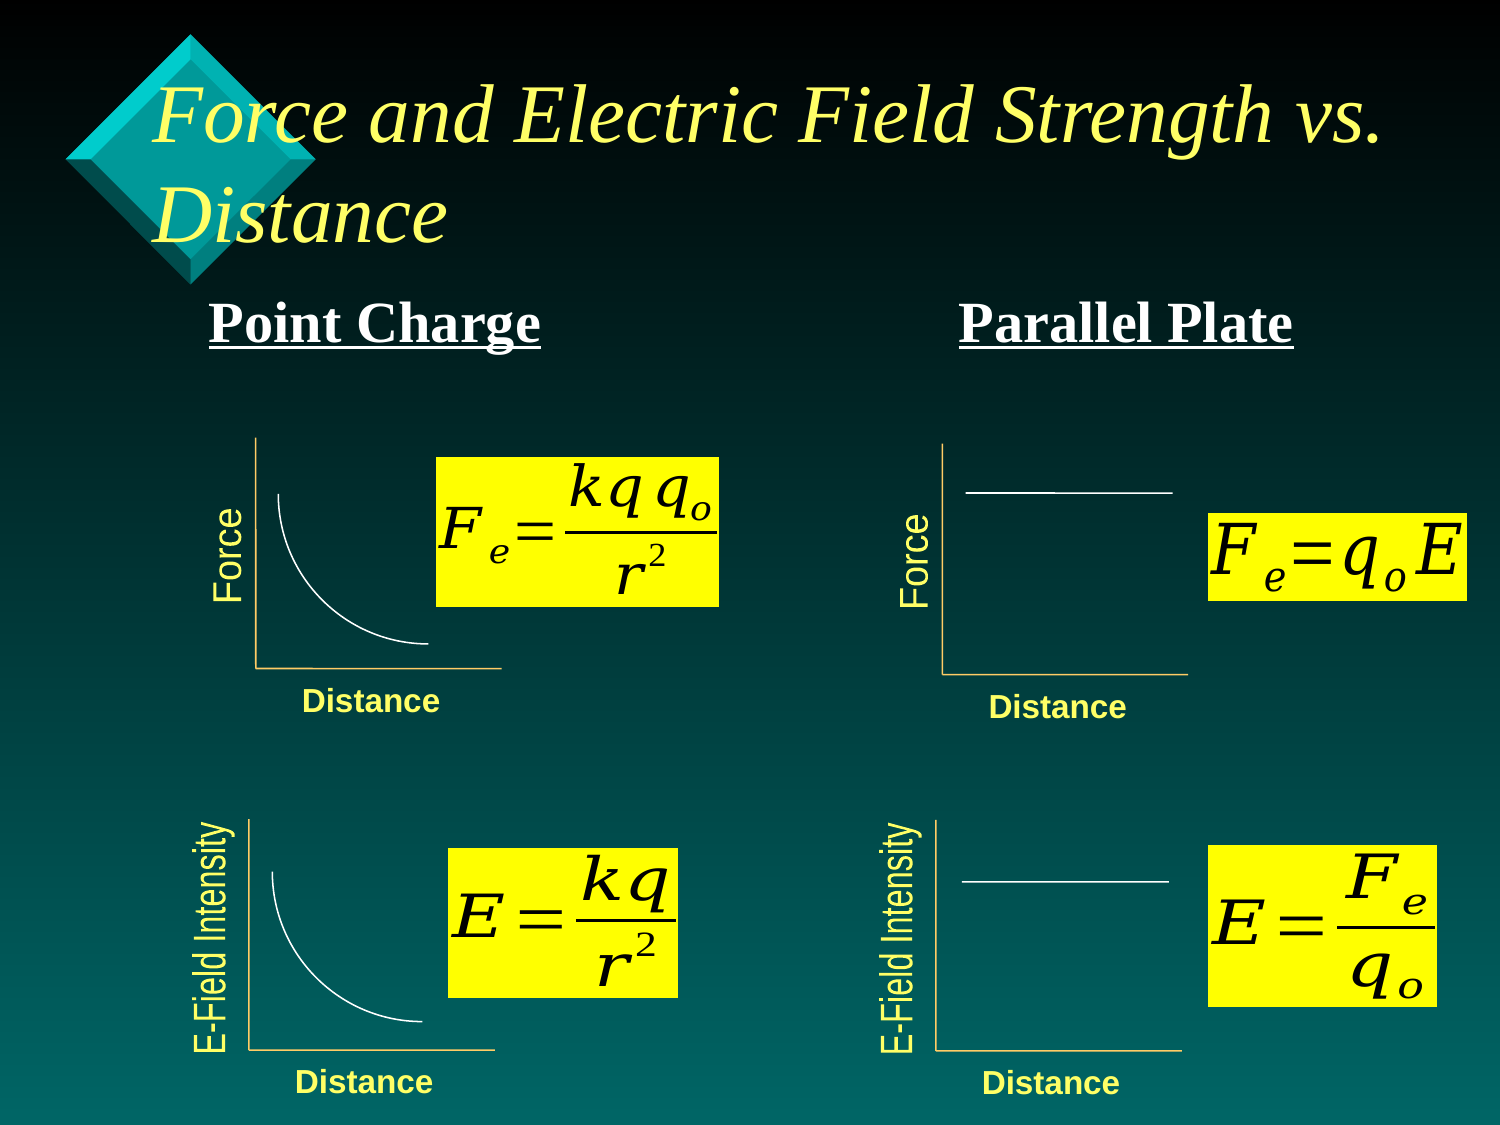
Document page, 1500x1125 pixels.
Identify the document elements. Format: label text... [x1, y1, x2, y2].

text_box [213, 437, 502, 735]
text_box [878, 819, 1182, 1117]
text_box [899, 443, 1189, 741]
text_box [191, 818, 495, 1116]
list Point Charge Parallel Plate [137, 276, 1413, 371]
title Force and Electric Field Strength vs. Distance [137, 68, 1414, 250]
